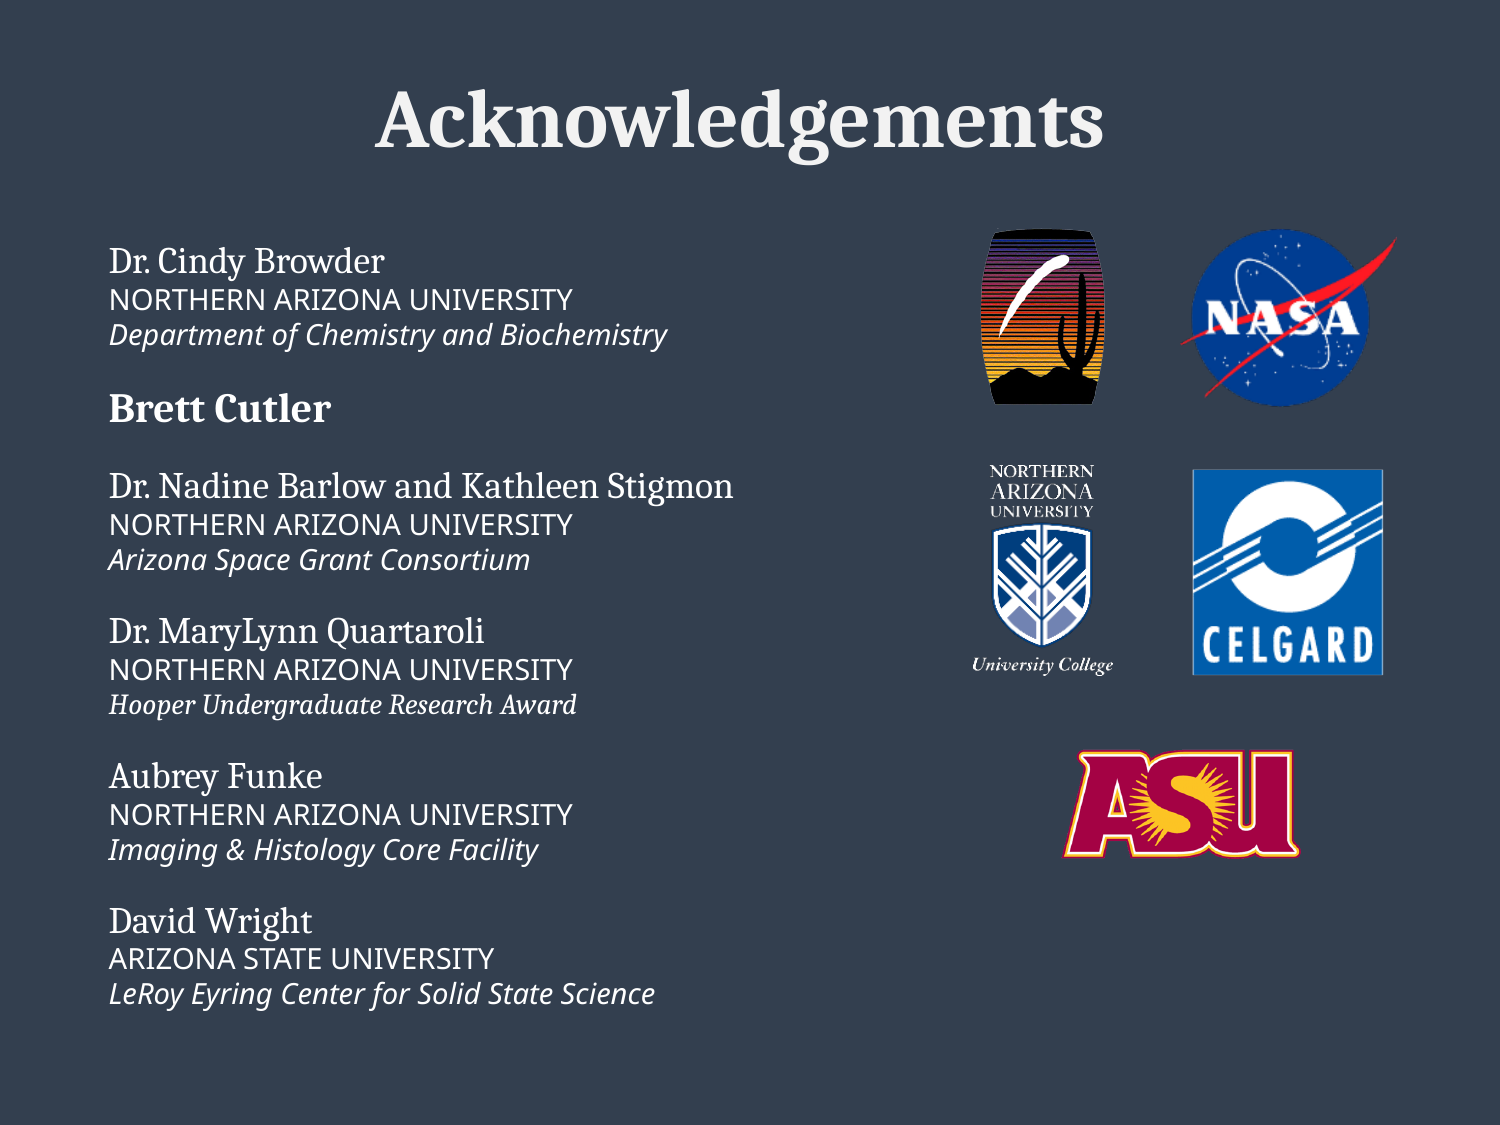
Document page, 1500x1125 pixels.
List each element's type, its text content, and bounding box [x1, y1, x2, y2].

text_box Acknowledgements [93, 11, 1388, 228]
picture [1187, 465, 1388, 680]
picture [1061, 749, 1301, 859]
text_box Dr. Cindy Browder Northern Arizona University Department of Chemistry and Biochemistry Brett Cutler Dr. Nadine Barlow and Kathleen Stigmon Northern Arizona University Arizona Space Grant Consortium Dr. MaryLynn Quartaroli Northern Arizona University Hooper Undergraduate Research Award Aubrey Funke Northern Arizona University Imaging & Histology Core Facility David Wright Arizona State University LeRoy Eyring Center for Solid State Science [93, 228, 1199, 1098]
picture [973, 465, 1113, 676]
picture [1180, 228, 1397, 408]
picture [973, 228, 1113, 408]
